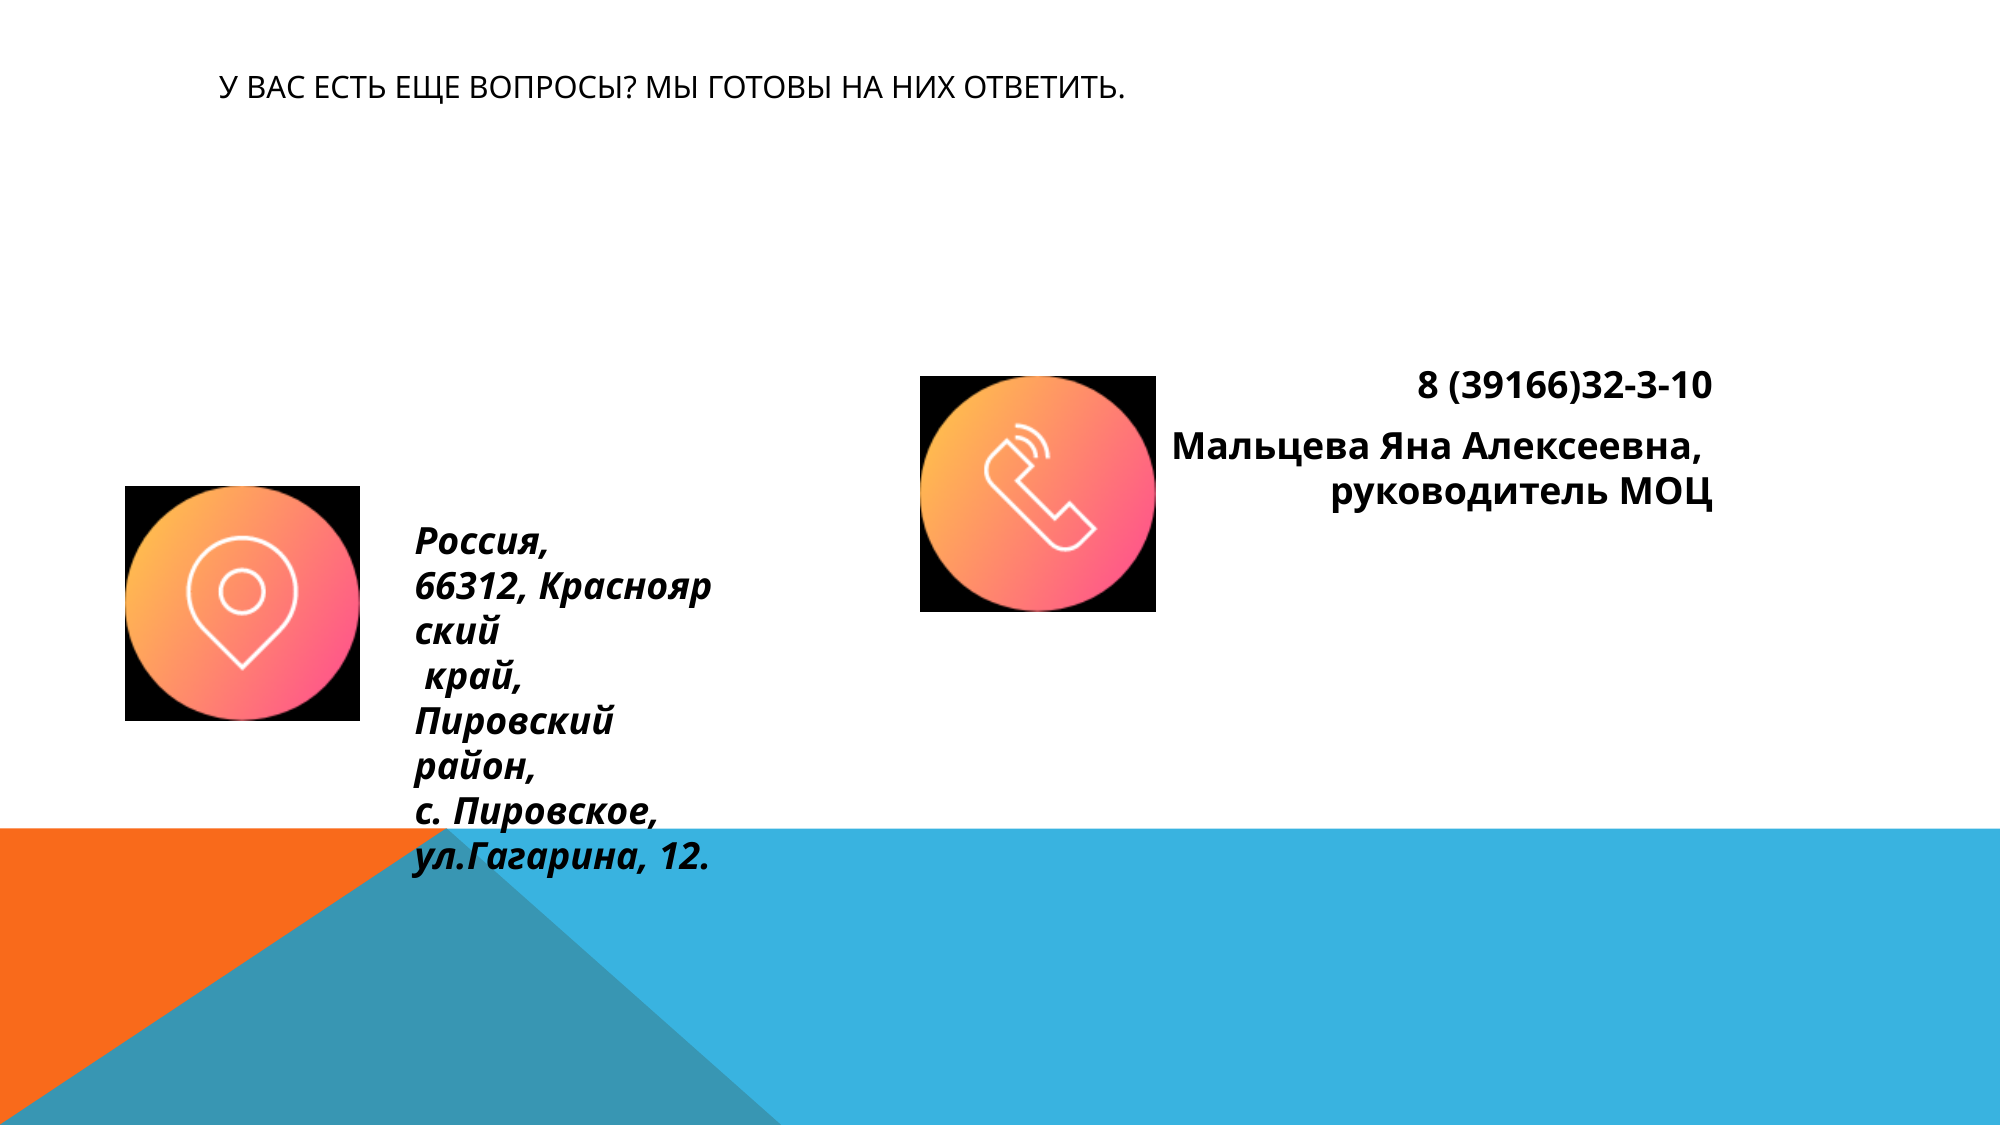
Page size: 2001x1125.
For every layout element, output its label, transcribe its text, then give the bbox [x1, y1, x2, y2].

list 8 (39166)32-3-10 Мальцева Яна Алексеевна, руководитель МОЦ [1027, 179, 1728, 789]
picture [920, 376, 1156, 612]
text_box Россия, 66312, Красноярский край, Пировский район, с. Пировское, ул.Гагарина, 12. [399, 509, 729, 885]
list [125, 485, 361, 721]
title У вас есть еще вопросы? Мы готовы на них ответить. [180, 60, 1825, 150]
